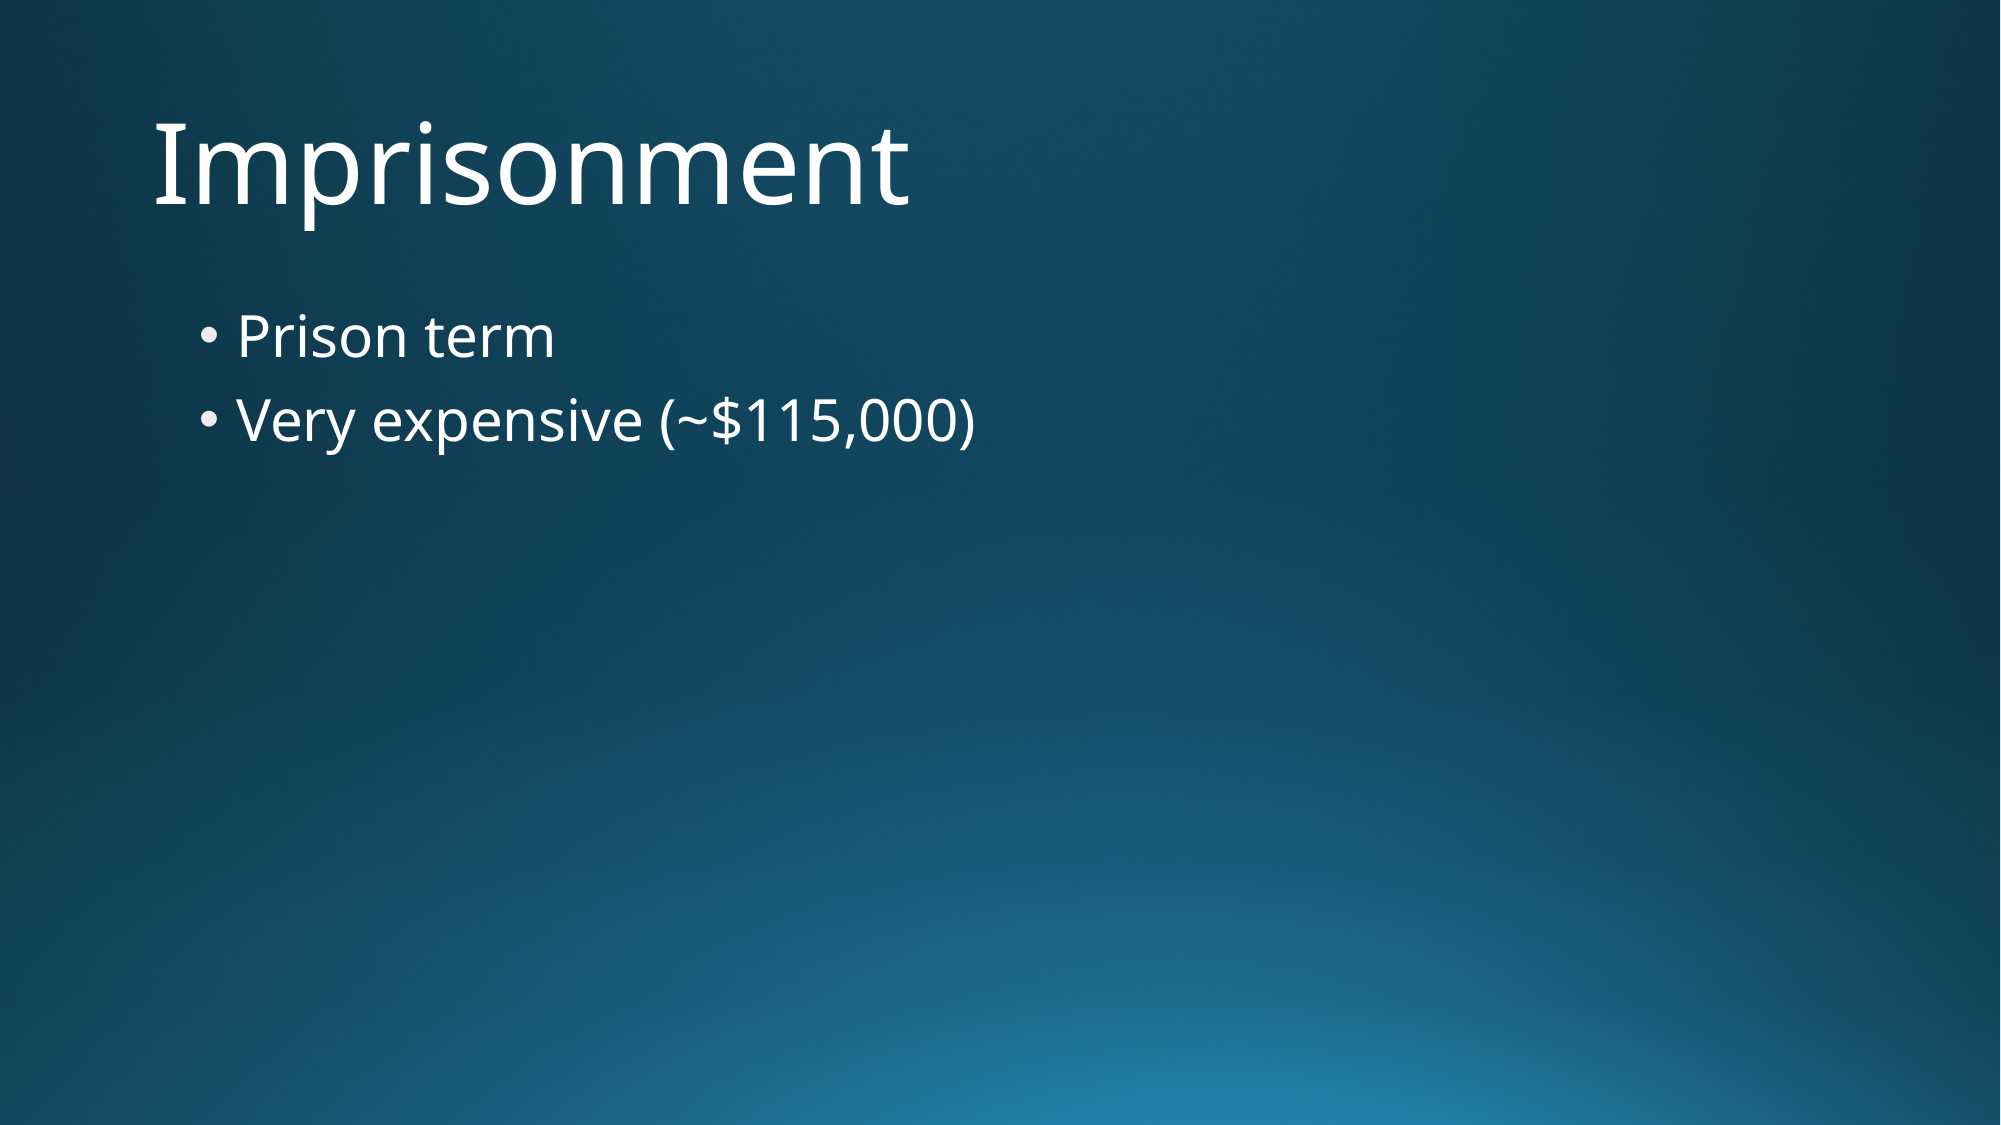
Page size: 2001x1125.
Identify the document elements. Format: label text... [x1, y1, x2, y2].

picture [0, 0, 2001, 1125]
list Prison term Very expensive (~$115,000) [183, 299, 1863, 1014]
title Imprisonment [137, 59, 1863, 278]
